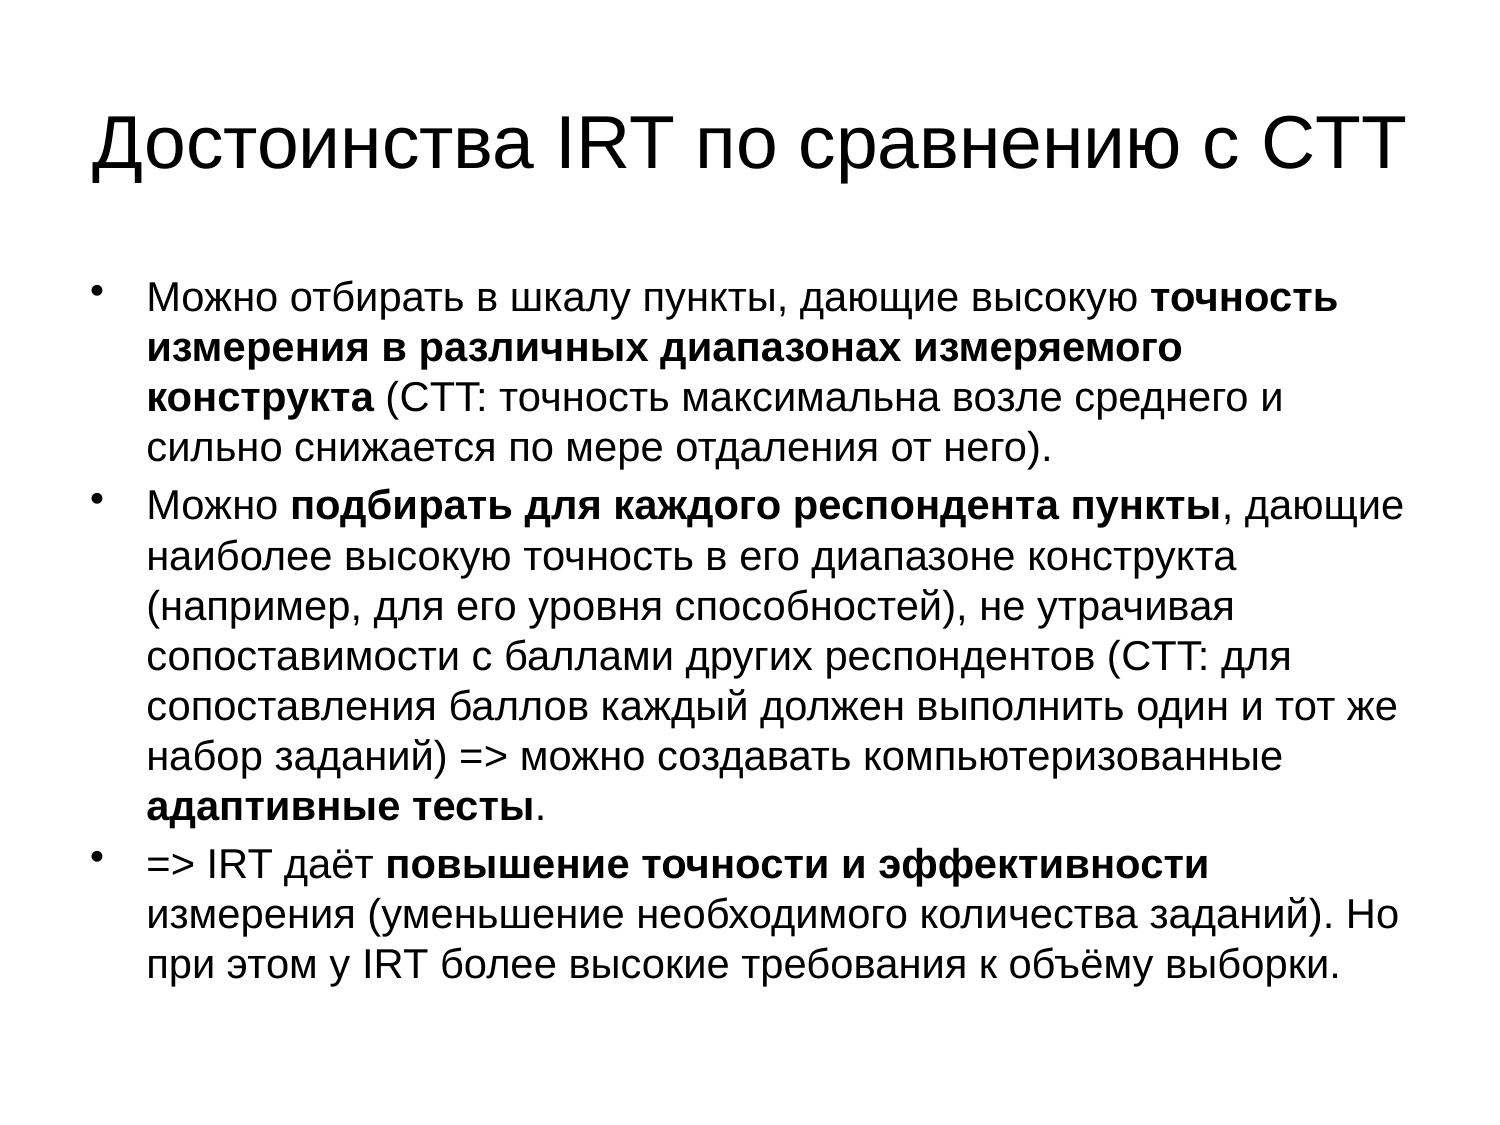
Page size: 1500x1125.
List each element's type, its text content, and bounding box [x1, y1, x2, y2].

list Можно отбирать в шкалу пункты, дающие высокую точность измерения в различных диапазонах измеряемого конструкта (CTT: точность максимальна возле среднего и сильно снижается по мере отдаления от него). Можно подбирать для каждого респондента пункты, дающие наиболее высокую точность в его диапазоне конструкта (например, для его уровня способностей), не утрачивая сопоставимости с баллами других респондентов (CTT: для сопоставления баллов каждый должен выполнить один и тот же набор заданий) => можно создавать компьютеризованные адаптивные тесты. => IRT даёт повышение точности и эффективности измерения (уменьшение необходимого количества заданий). Но при этом у IRT более высокие требования к объёму выборки. [74, 262, 1426, 1071]
title Достоинства IRT по сравнению с CTT [74, 44, 1426, 233]
